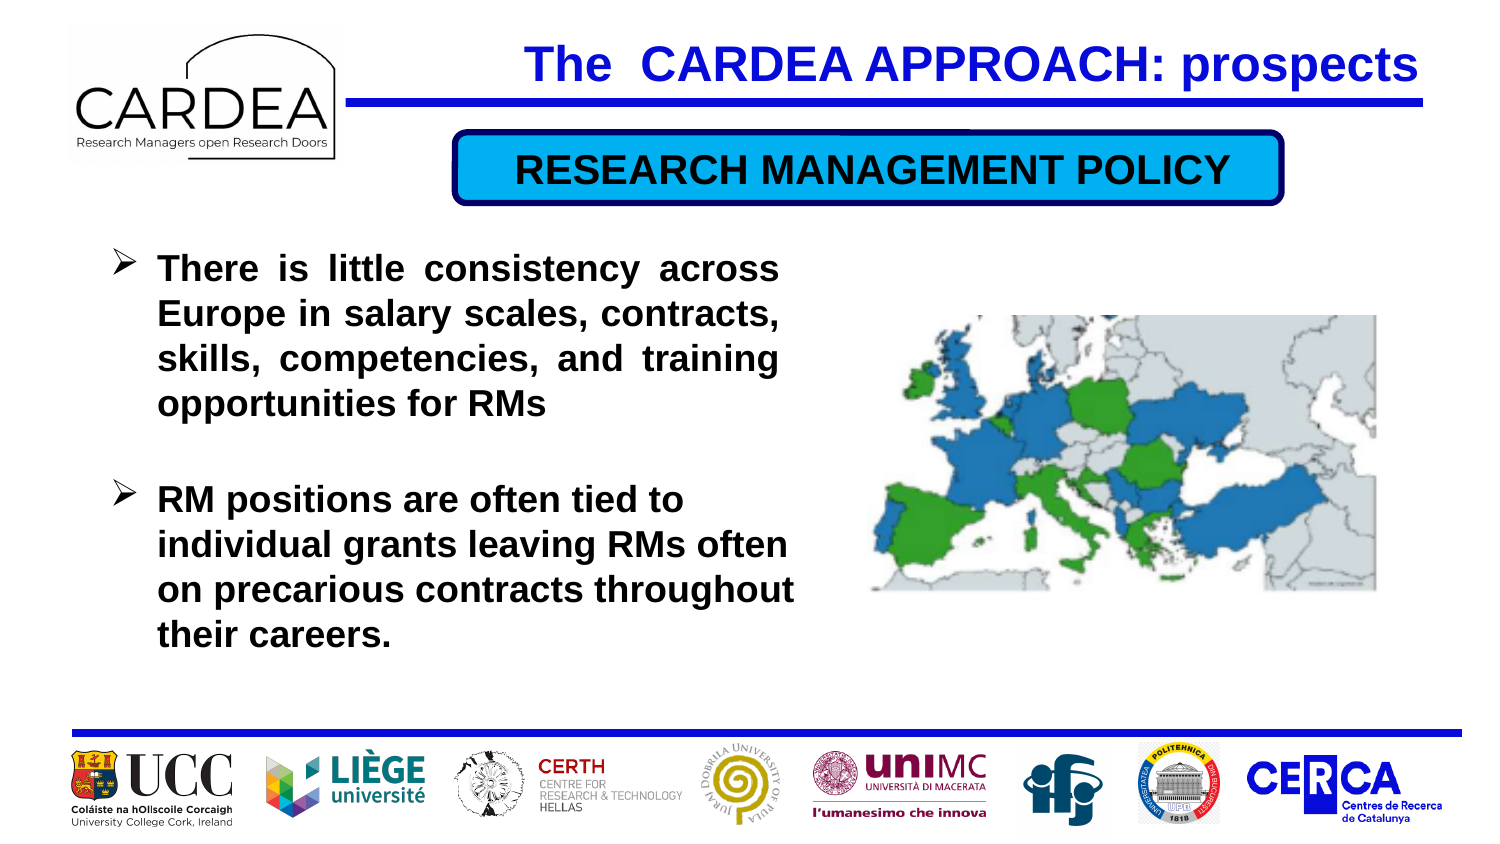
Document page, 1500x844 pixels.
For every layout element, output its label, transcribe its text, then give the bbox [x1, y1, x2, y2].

picture [829, 315, 1393, 612]
picture [265, 748, 426, 819]
text_box [456, 201, 1280, 206]
text_box RESEARCH MANAGEMENT POLICY [445, 135, 1301, 201]
text_box [456, 130, 1281, 135]
picture [454, 749, 683, 818]
picture [67, 21, 346, 165]
text_box The CARDEA APPROACH: prospects [416, 24, 1434, 100]
picture [65, 749, 232, 827]
text_box There is little consistency across Europe in salary scales, contracts, skills, competencies, and training opportunities for RMs [95, 236, 795, 432]
picture [700, 741, 781, 826]
picture [1247, 754, 1442, 824]
picture [813, 750, 986, 818]
picture [1015, 741, 1111, 838]
picture [1138, 741, 1221, 824]
text_box RM positions are often tied to individual grants leaving RMs often on precarious contracts throughout their careers. [95, 467, 846, 663]
